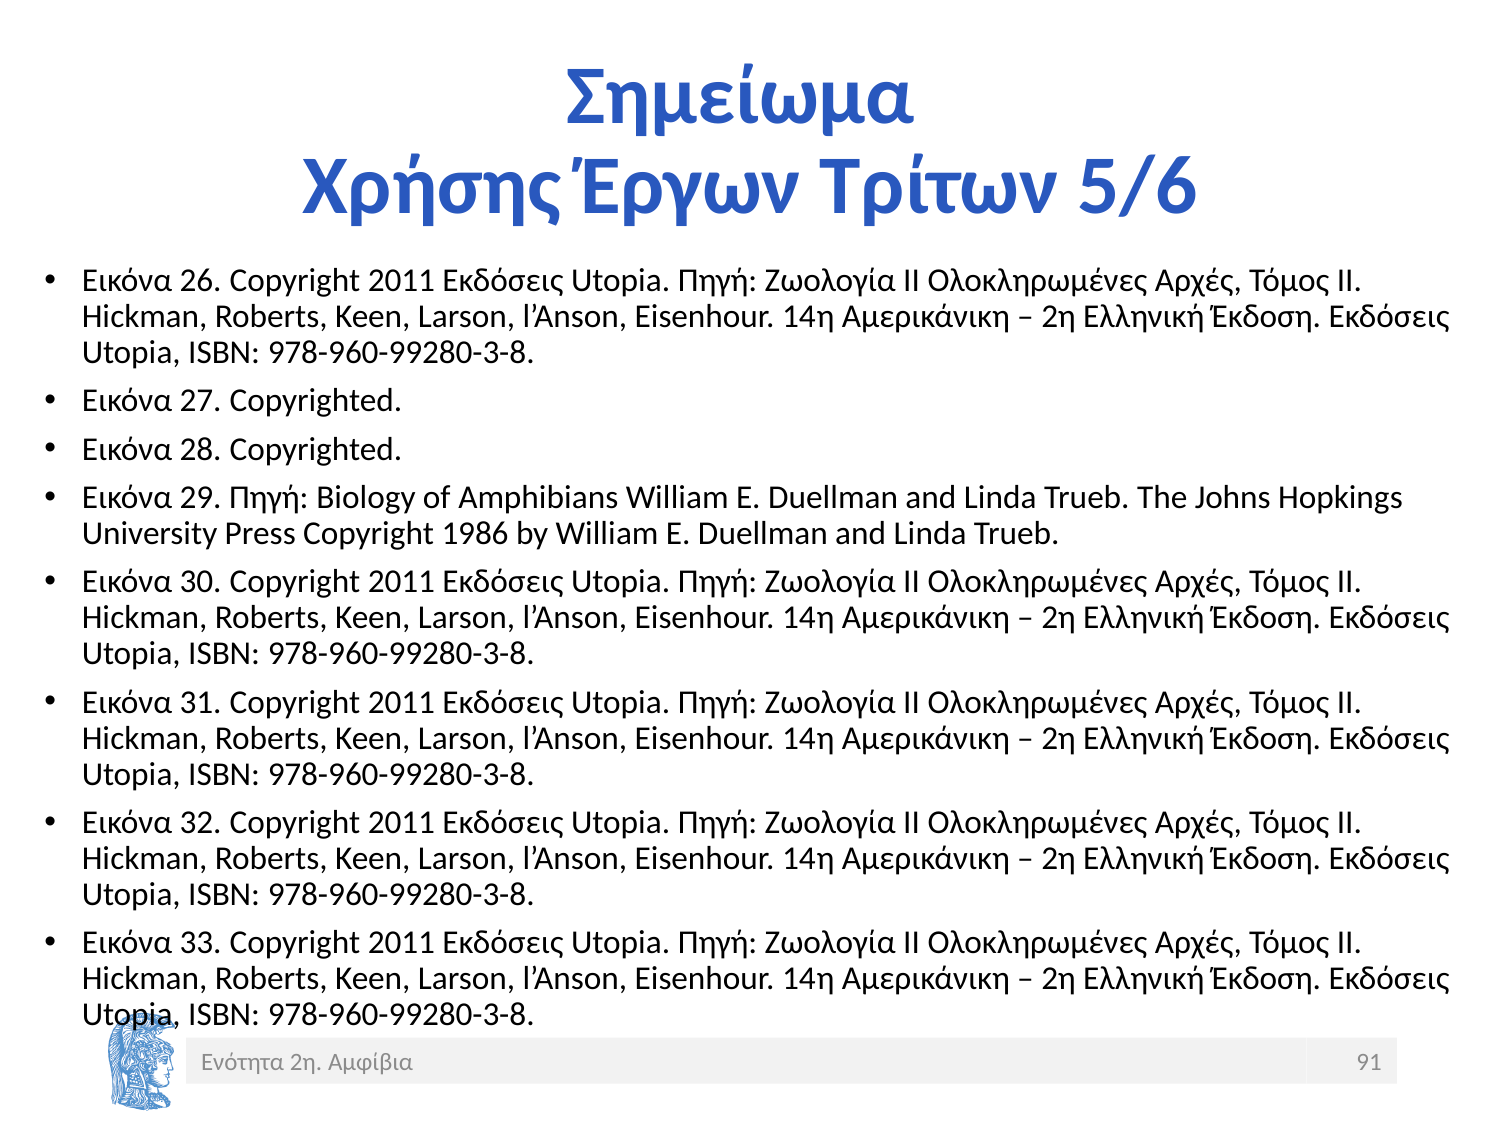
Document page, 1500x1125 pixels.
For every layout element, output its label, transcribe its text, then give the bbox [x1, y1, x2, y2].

title Σημείωμα Χρήσης Έργων Τρίτων 5/6 [0, 47, 1500, 236]
footer Ενότητα 2η. Αμφίβια [186, 1037, 1306, 1084]
picture [103, 1011, 186, 1114]
list Εικόνα 26. Copyright 2011 Eκδόσεις Utopia. Πηγή: Ζωολογία ΙΙ Ολοκληρωμένες Αρχές, Τόμος ΙΙ. Hickman, Roberts, Keen, Larson, l’Anson, Eisenhour. 14η Αμερικάνικη – 2η Ελληνική Έκδοση. Εκδόσεις Utopia, ISBN: 978-960-99280-3-8. Εικόνα 27. Copyrighted. Εικόνα 28. Copyrighted. Εικόνα 29. Πηγή: Biology of Amphibians William E. Duellman and Linda Trueb. The Johns Hopkings University Press Copyright 1986 by William E. Duellman and Linda Trueb. Εικόνα 30. Copyright 2011 Eκδόσεις Utopia. Πηγή: Ζωολογία ΙΙ Ολοκληρωμένες Αρχές, Τόμος ΙΙ. Hickman, Roberts, Keen, Larson, l’Anson, Eisenhour. 14η Αμερικάνικη – 2η Ελληνική Έκδοση. Εκδόσεις Utopia, ISBN: 978-960-99280-3-8. Εικόνα 31. Copyright 2011 Eκδόσεις Utopia. Πηγή: Ζωολογία ΙΙ Ολοκληρωμένες Αρχές, Τόμος ΙΙ. Hickman, Roberts, Keen, Larson, l’Anson, Eisenhour. 14η Αμερικάνικη – 2η Ελληνική Έκδοση. Εκδόσεις Utopia, ISBN: 978-960-99280-3-8. Εικόνα 32. Copyright 2011 Eκδόσεις Utopia. Πηγή: Ζωολογία ΙΙ Ολοκληρωμένες Αρχές, Τόμος ΙΙ. Hickman, Roberts, Keen, Larson, l’Anson, Eisenhour. 14η Αμερικάνικη – 2η Ελληνική Έκδοση. Εκδόσεις Utopia, ISBN: 978-960-99280-3-8. Εικόνα 33. Copyright 2011 Eκδόσεις Utopia. Πηγή: Ζωολογία ΙΙ Ολοκληρωμένες Αρχές, Τόμος ΙΙ. Hickman, Roberts, Keen, Larson, l’Anson, Eisenhour. 14η Αμερικάνικη – 2η Ελληνική Έκδοση. Εκδόσεις Utopia, ISBN: 978-960-99280-3-8. [29, 255, 1483, 998]
slide_number 91 [1306, 1037, 1397, 1084]
